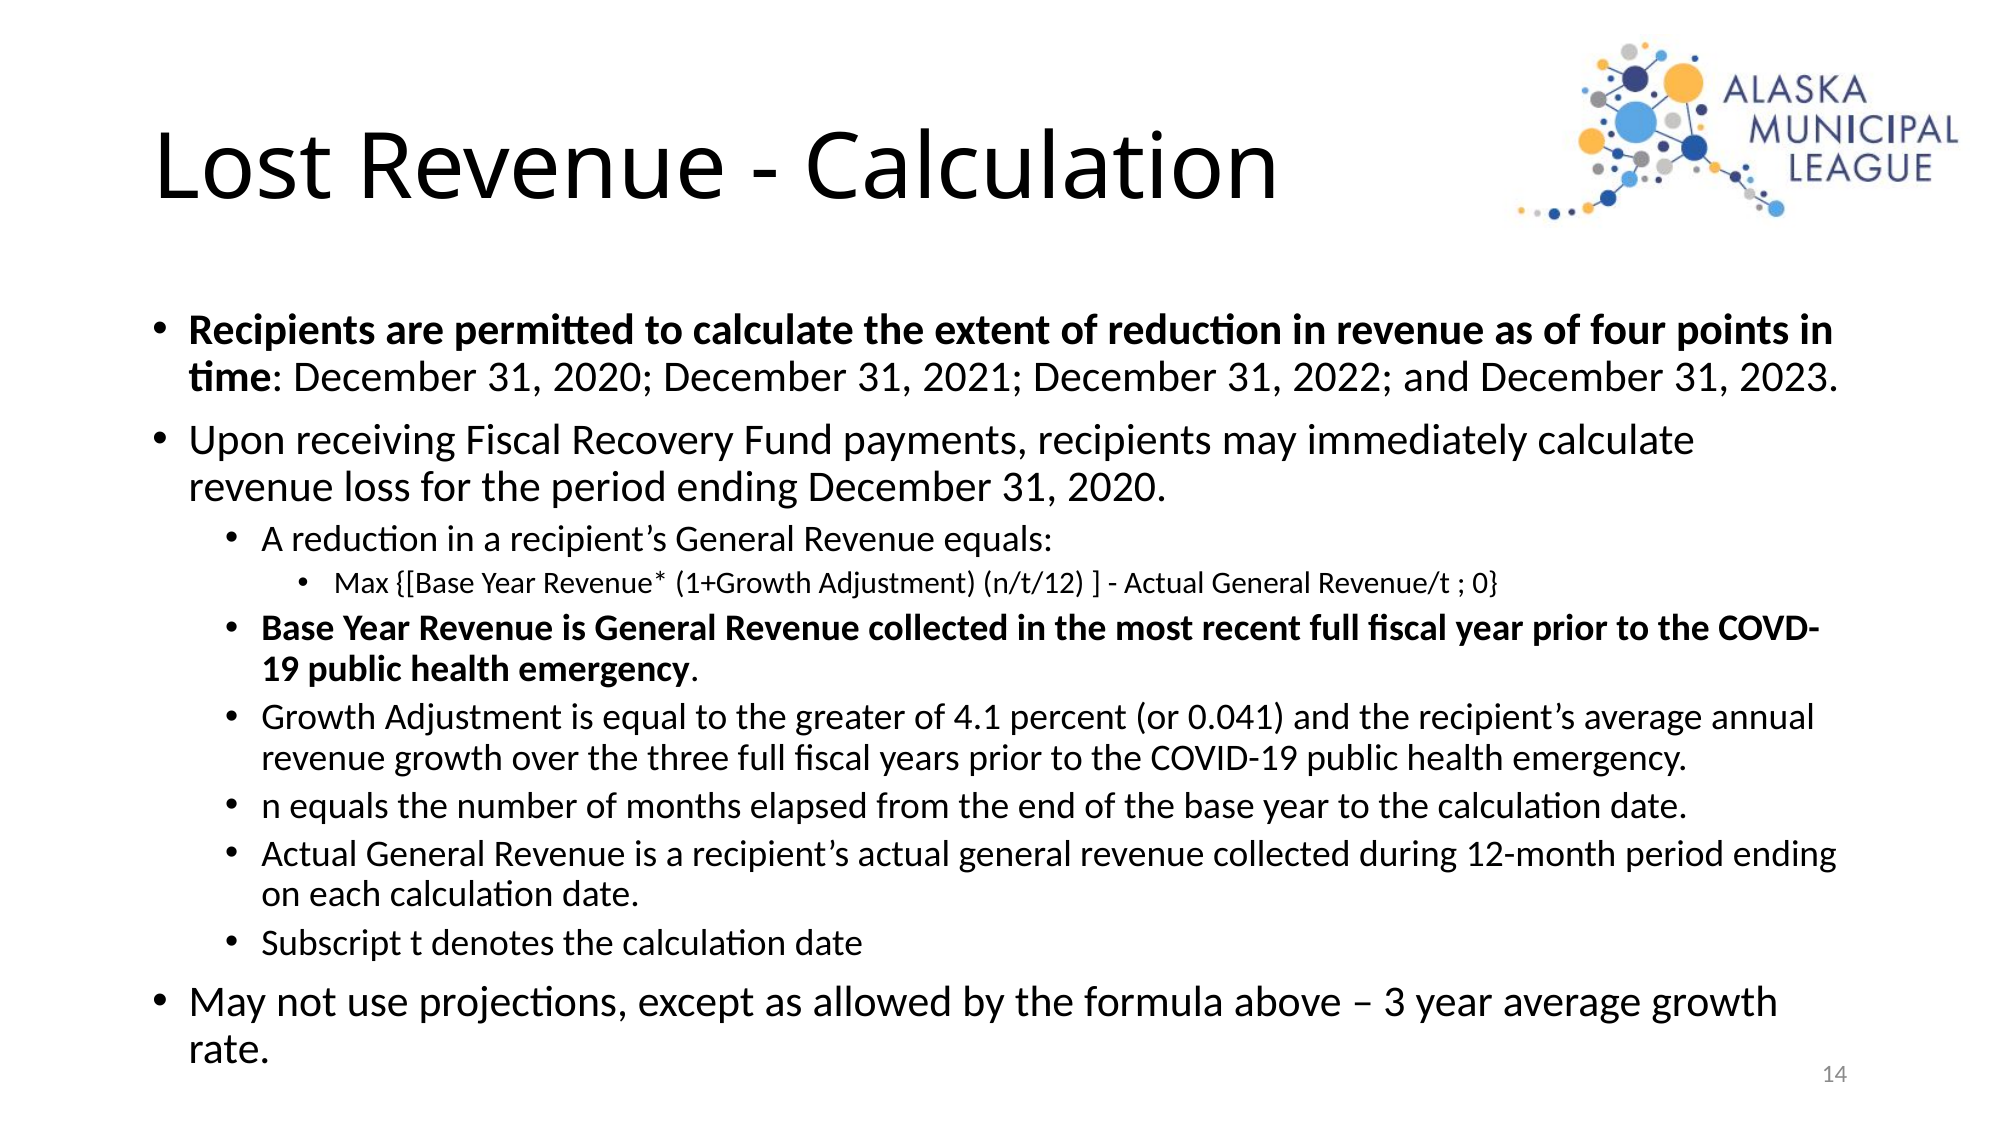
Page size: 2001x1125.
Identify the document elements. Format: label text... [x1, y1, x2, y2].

picture [1485, 34, 1970, 234]
list Recipients are permitted to calculate the extent of reduction in revenue as of four points in time: December 31, 2020; December 31, 2021; December 31, 2022; and December 31, 2023. Upon receiving Fiscal Recovery Fund payments, recipients may immediately calculate revenue loss for the period ending December 31, 2020. A reduction in a recipient’s General Revenue equals: Max {[Base Year Revenue* (1+Growth Adjustment) (n/t/12) ] - Actual General Revenue/t ; 0} Base Year Revenue is General Revenue collected in the most recent full fiscal year prior to the COVD-19 public health emergency. Growth Adjustment is equal to the greater of 4.1 percent (or 0.041) and the recipient’s average annual revenue growth over the three full fiscal years prior to the COVID-19 public health emergency. n equals the number of months elapsed from the end of the base year to the calculation date. Actual General Revenue is a recipient’s actual general revenue collected during 12-month period ending on each calculation date. Subscript t denotes the calculation date May not use projections, except as allowed by the formula above – 3 year average growth rate. [137, 299, 1863, 1125]
slide_number 14 [1412, 1042, 1863, 1103]
title Lost Revenue - Calculation [137, 59, 1863, 278]
